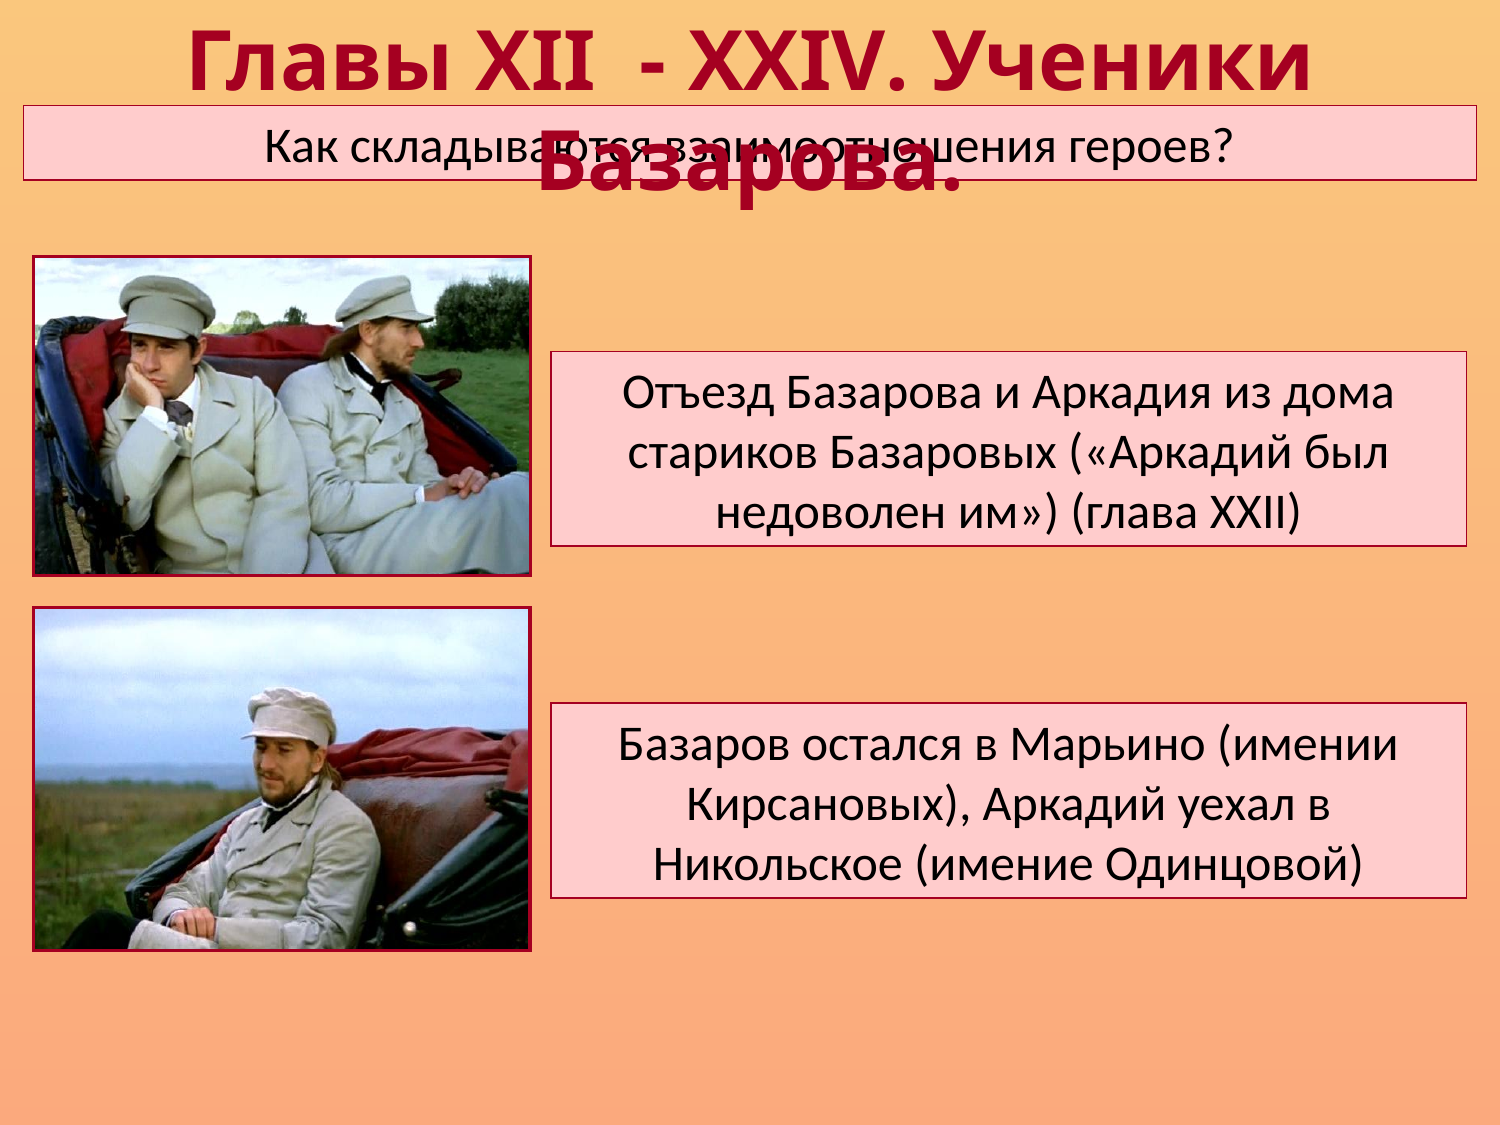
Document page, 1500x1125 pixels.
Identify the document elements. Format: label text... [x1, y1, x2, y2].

text_box Главы XII - XXIV. Ученики Базарова. [0, 0, 1500, 215]
text_box Отъезд Базарова и Аркадия из дома стариков Базаровых («Аркадий был недоволен им») (глава XXII) [550, 351, 1467, 547]
text_box Базаров остался в Марьино (имении Кирсановых), Аркадий уехал в Никольское (имение Одинцовой) [550, 703, 1467, 898]
picture [34, 609, 529, 950]
picture [34, 257, 529, 575]
